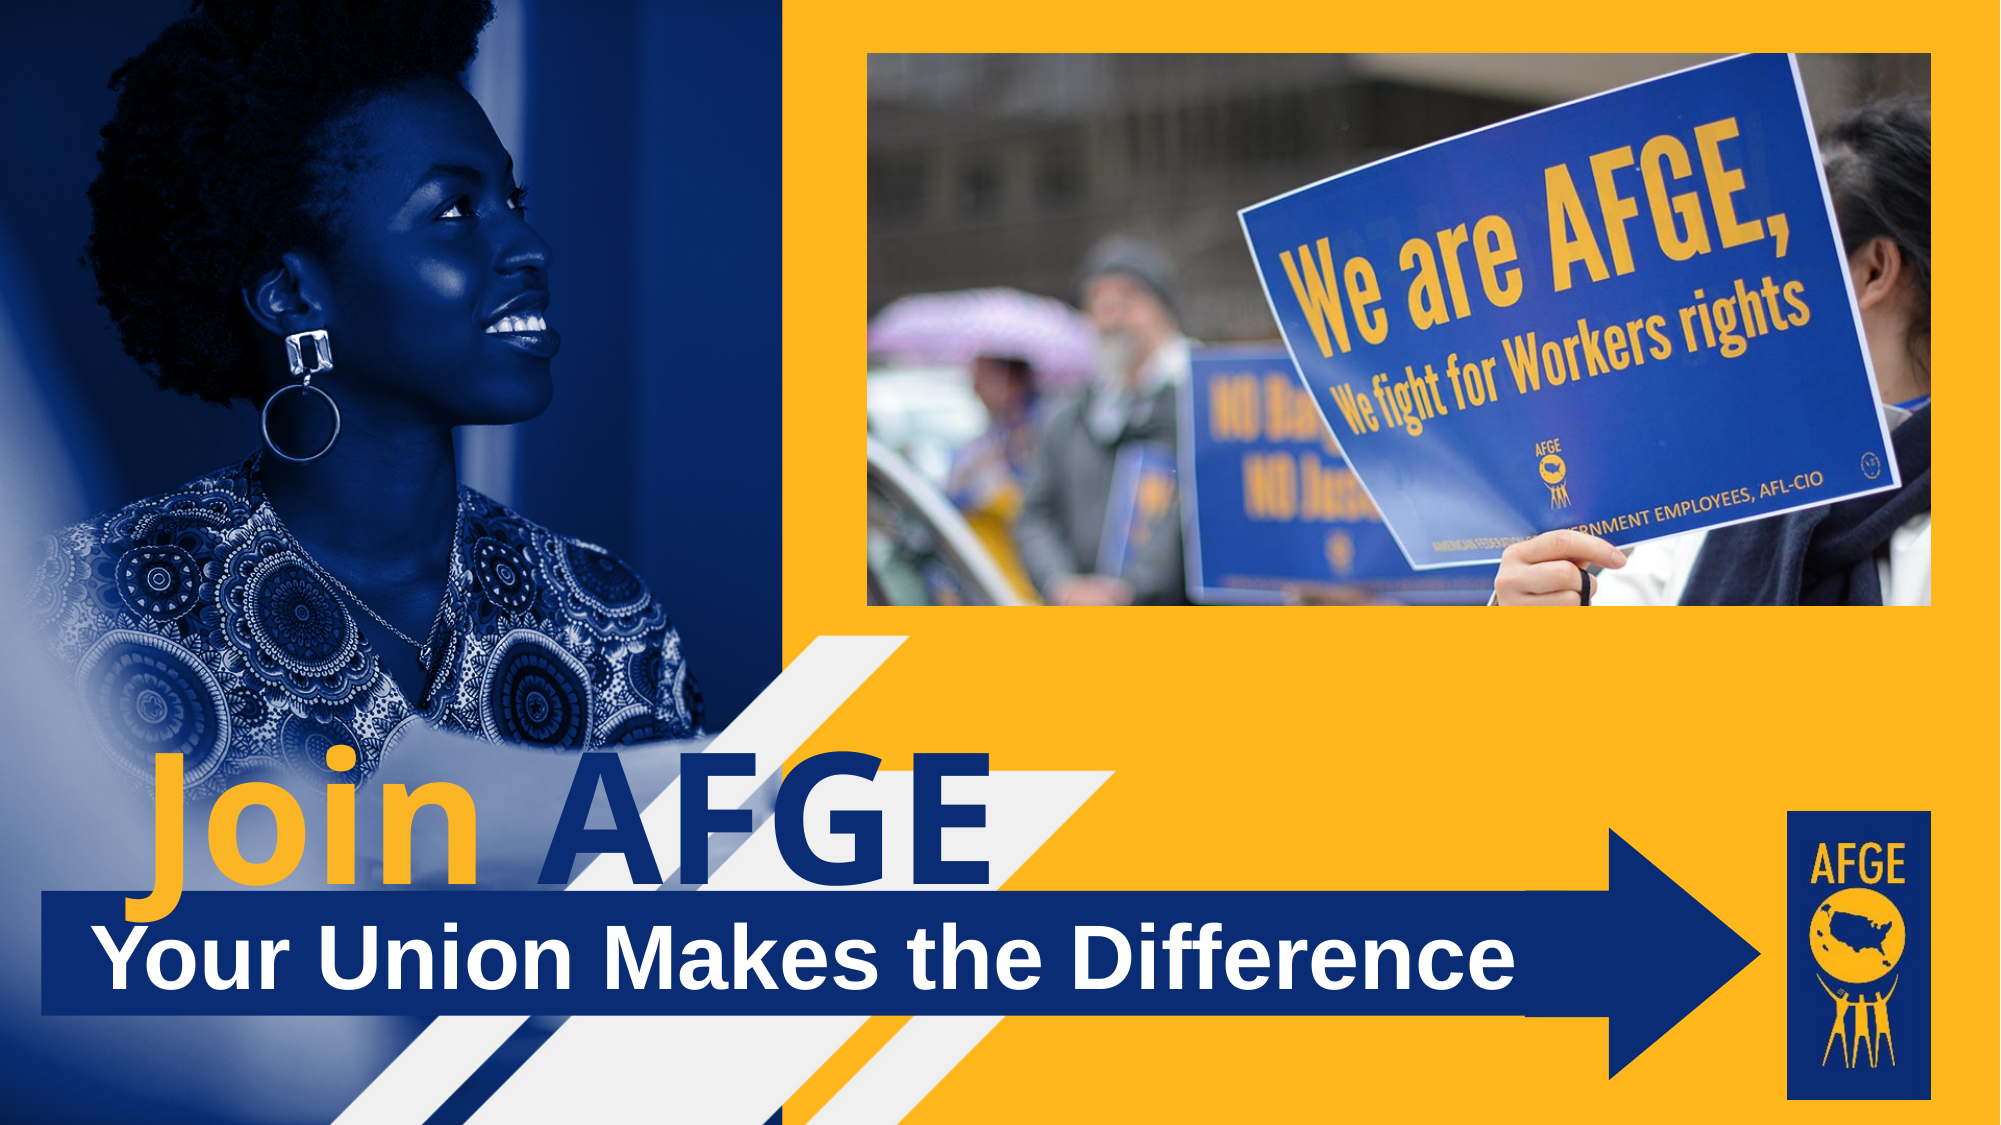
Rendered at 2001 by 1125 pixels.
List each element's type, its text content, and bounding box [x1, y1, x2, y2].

picture [0, 0, 2000, 1125]
text_box Your Union Makes the Difference [41, 890, 1524, 1016]
text_box [1524, 827, 1762, 1081]
text_box Join AFGE [0, 711, 1254, 911]
